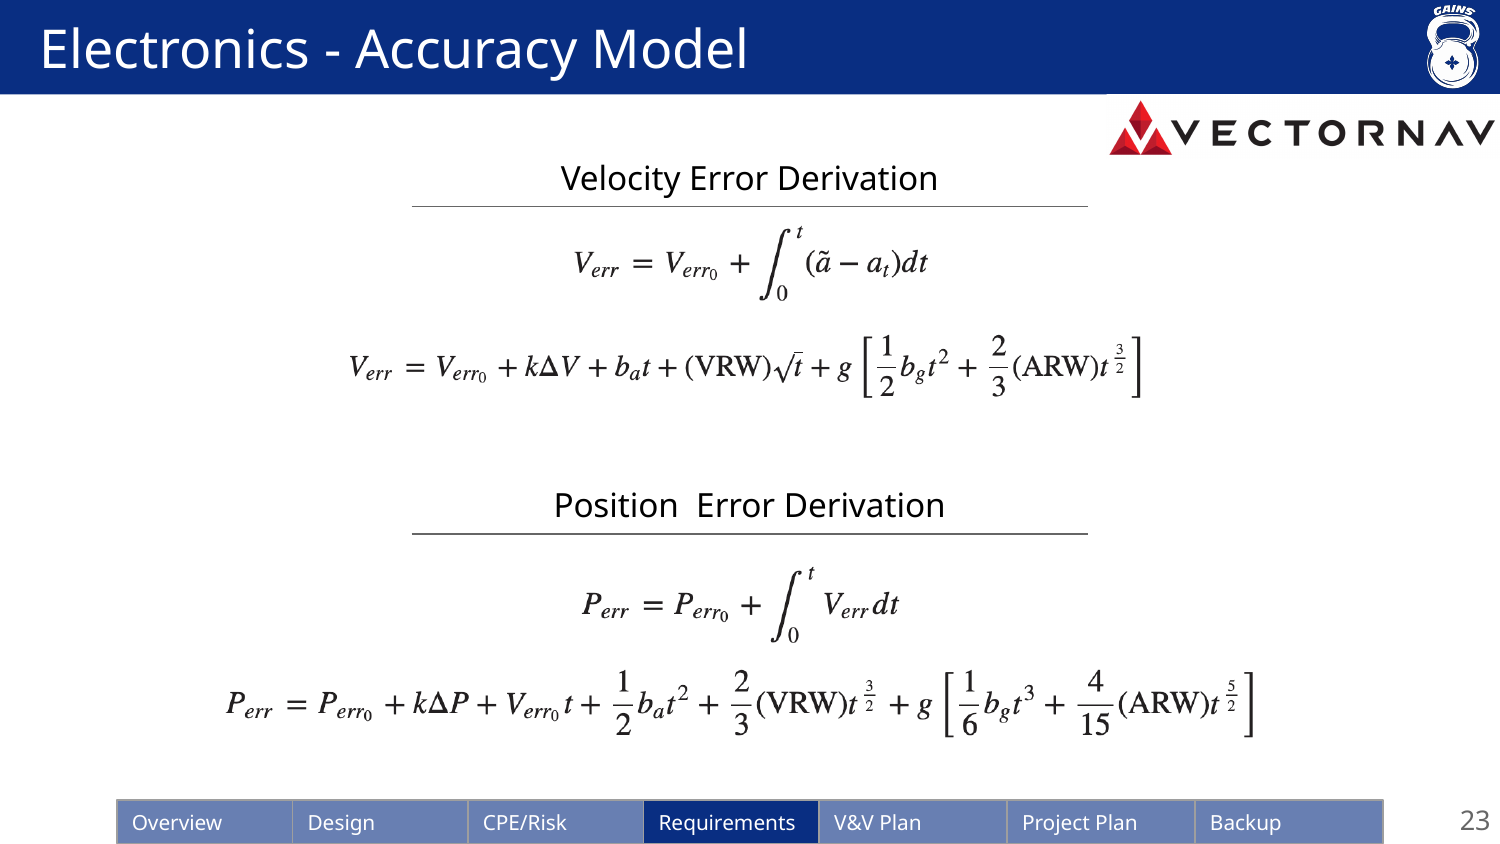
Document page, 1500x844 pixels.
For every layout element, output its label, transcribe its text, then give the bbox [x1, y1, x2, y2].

slide_number 23 [1415, 799, 1500, 844]
picture [1106, 94, 1500, 159]
picture [212, 546, 1288, 763]
title Electronics - Accuracy Model [25, 0, 1126, 95]
text_box Position Error Derivation [483, 469, 1017, 533]
picture [1415, 3, 1492, 92]
picture [341, 217, 1159, 415]
text_box Velocity Error Derivation [483, 142, 1017, 206]
